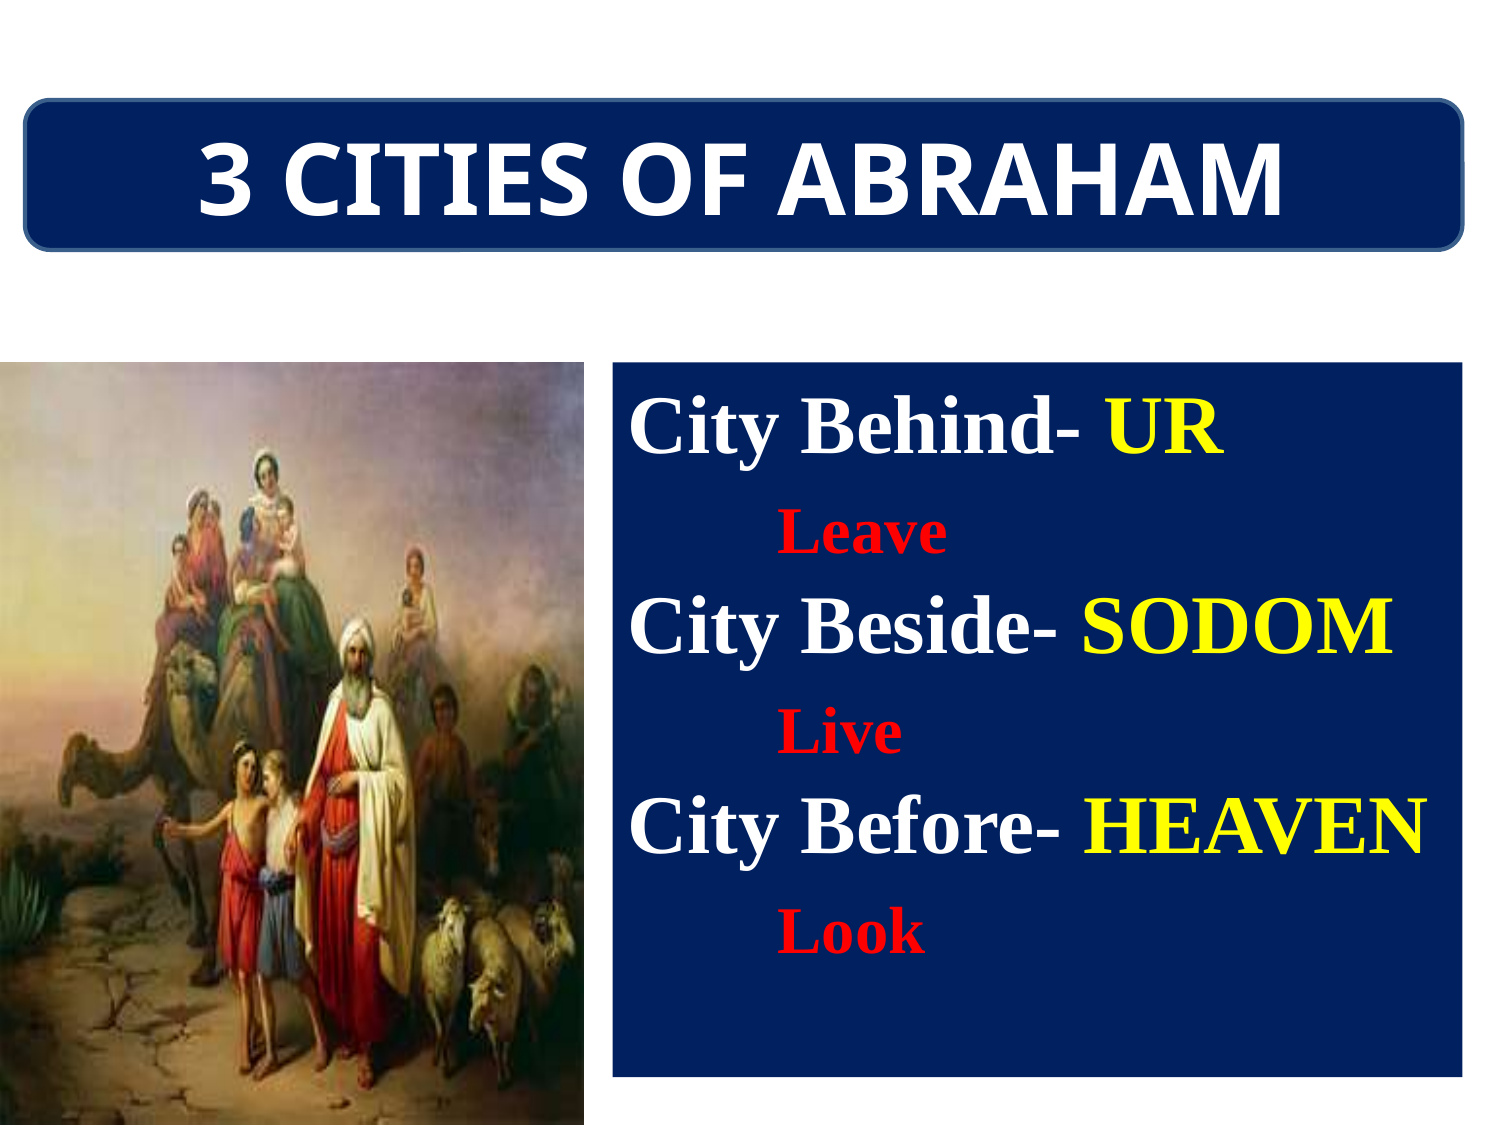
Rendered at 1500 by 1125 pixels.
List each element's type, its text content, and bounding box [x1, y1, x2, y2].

picture [0, 362, 584, 1125]
text_box 3 CITIES OF ABRAHAM [22, 97, 1465, 253]
text_box City Behind- UR Leave City Beside- SODOM Live City Before- HEAVEN Look [612, 362, 1463, 1078]
